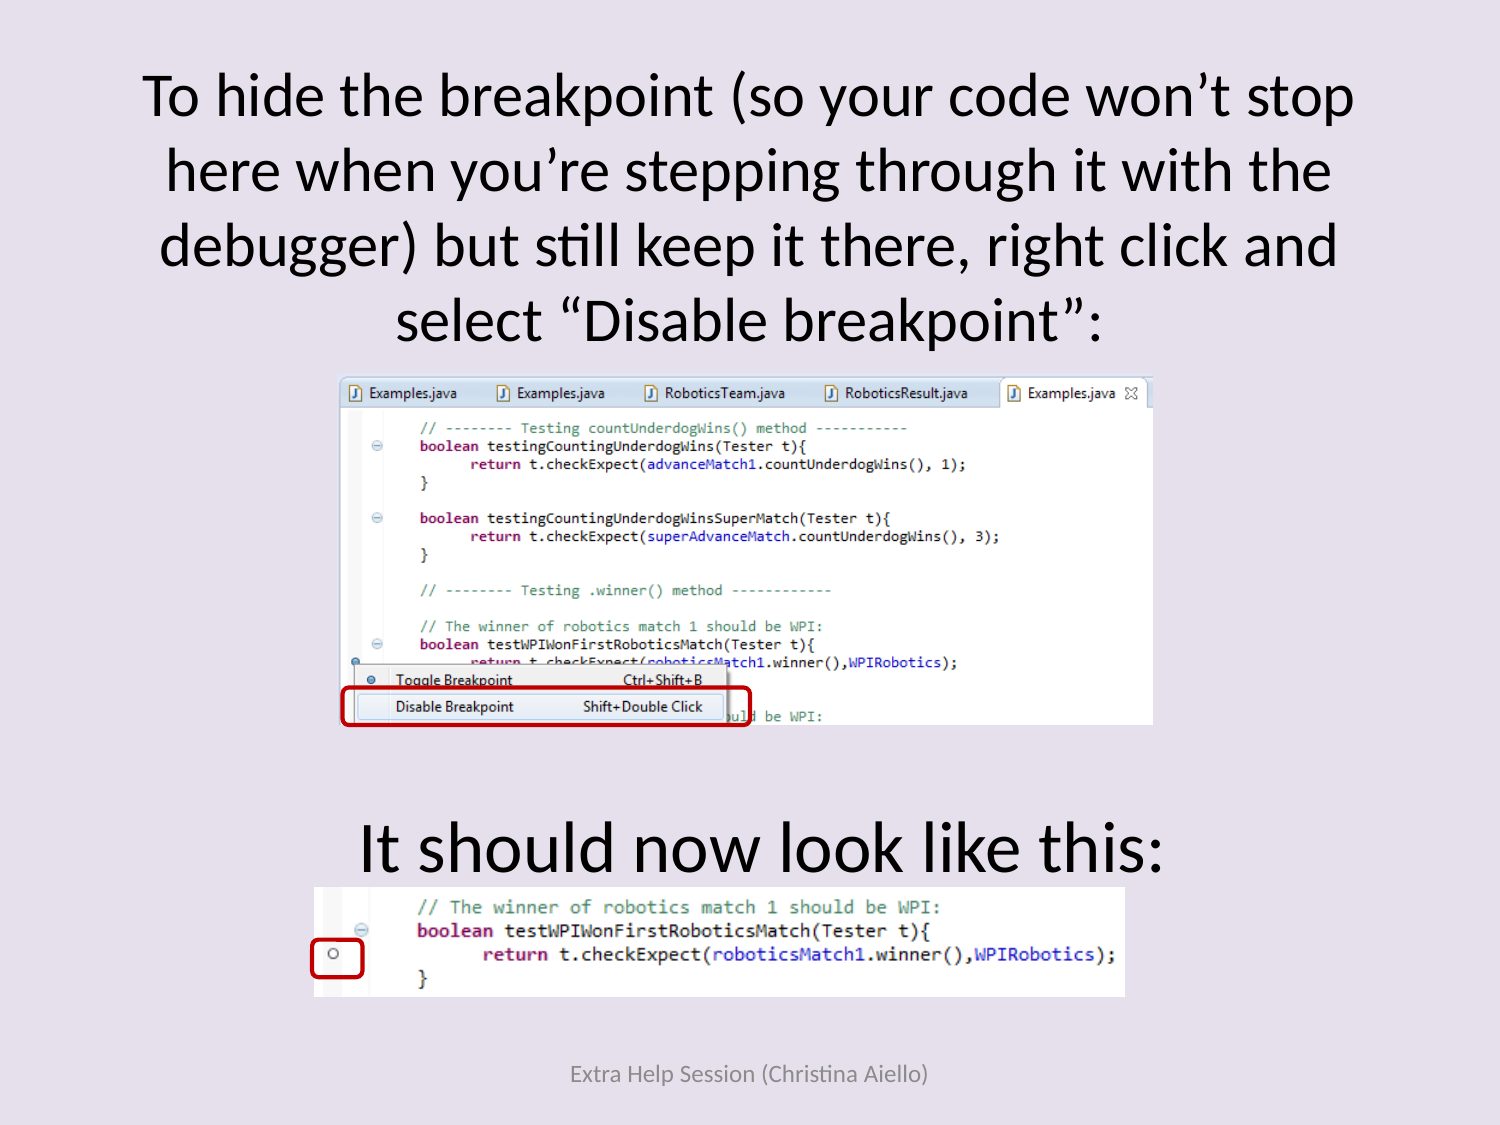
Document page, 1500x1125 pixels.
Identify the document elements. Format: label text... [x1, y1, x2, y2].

title To hide the breakpoint (so your code won’t stop here when you’re stepping through it with the debugger) but still keep it there, right click and select “Disable breakpoint”: [75, 45, 1425, 363]
footer Extra Help Session (Christina Aiello) [512, 1042, 988, 1103]
text_box It should now look like this: [87, 774, 1438, 913]
picture [337, 373, 1153, 726]
picture [313, 887, 1126, 997]
